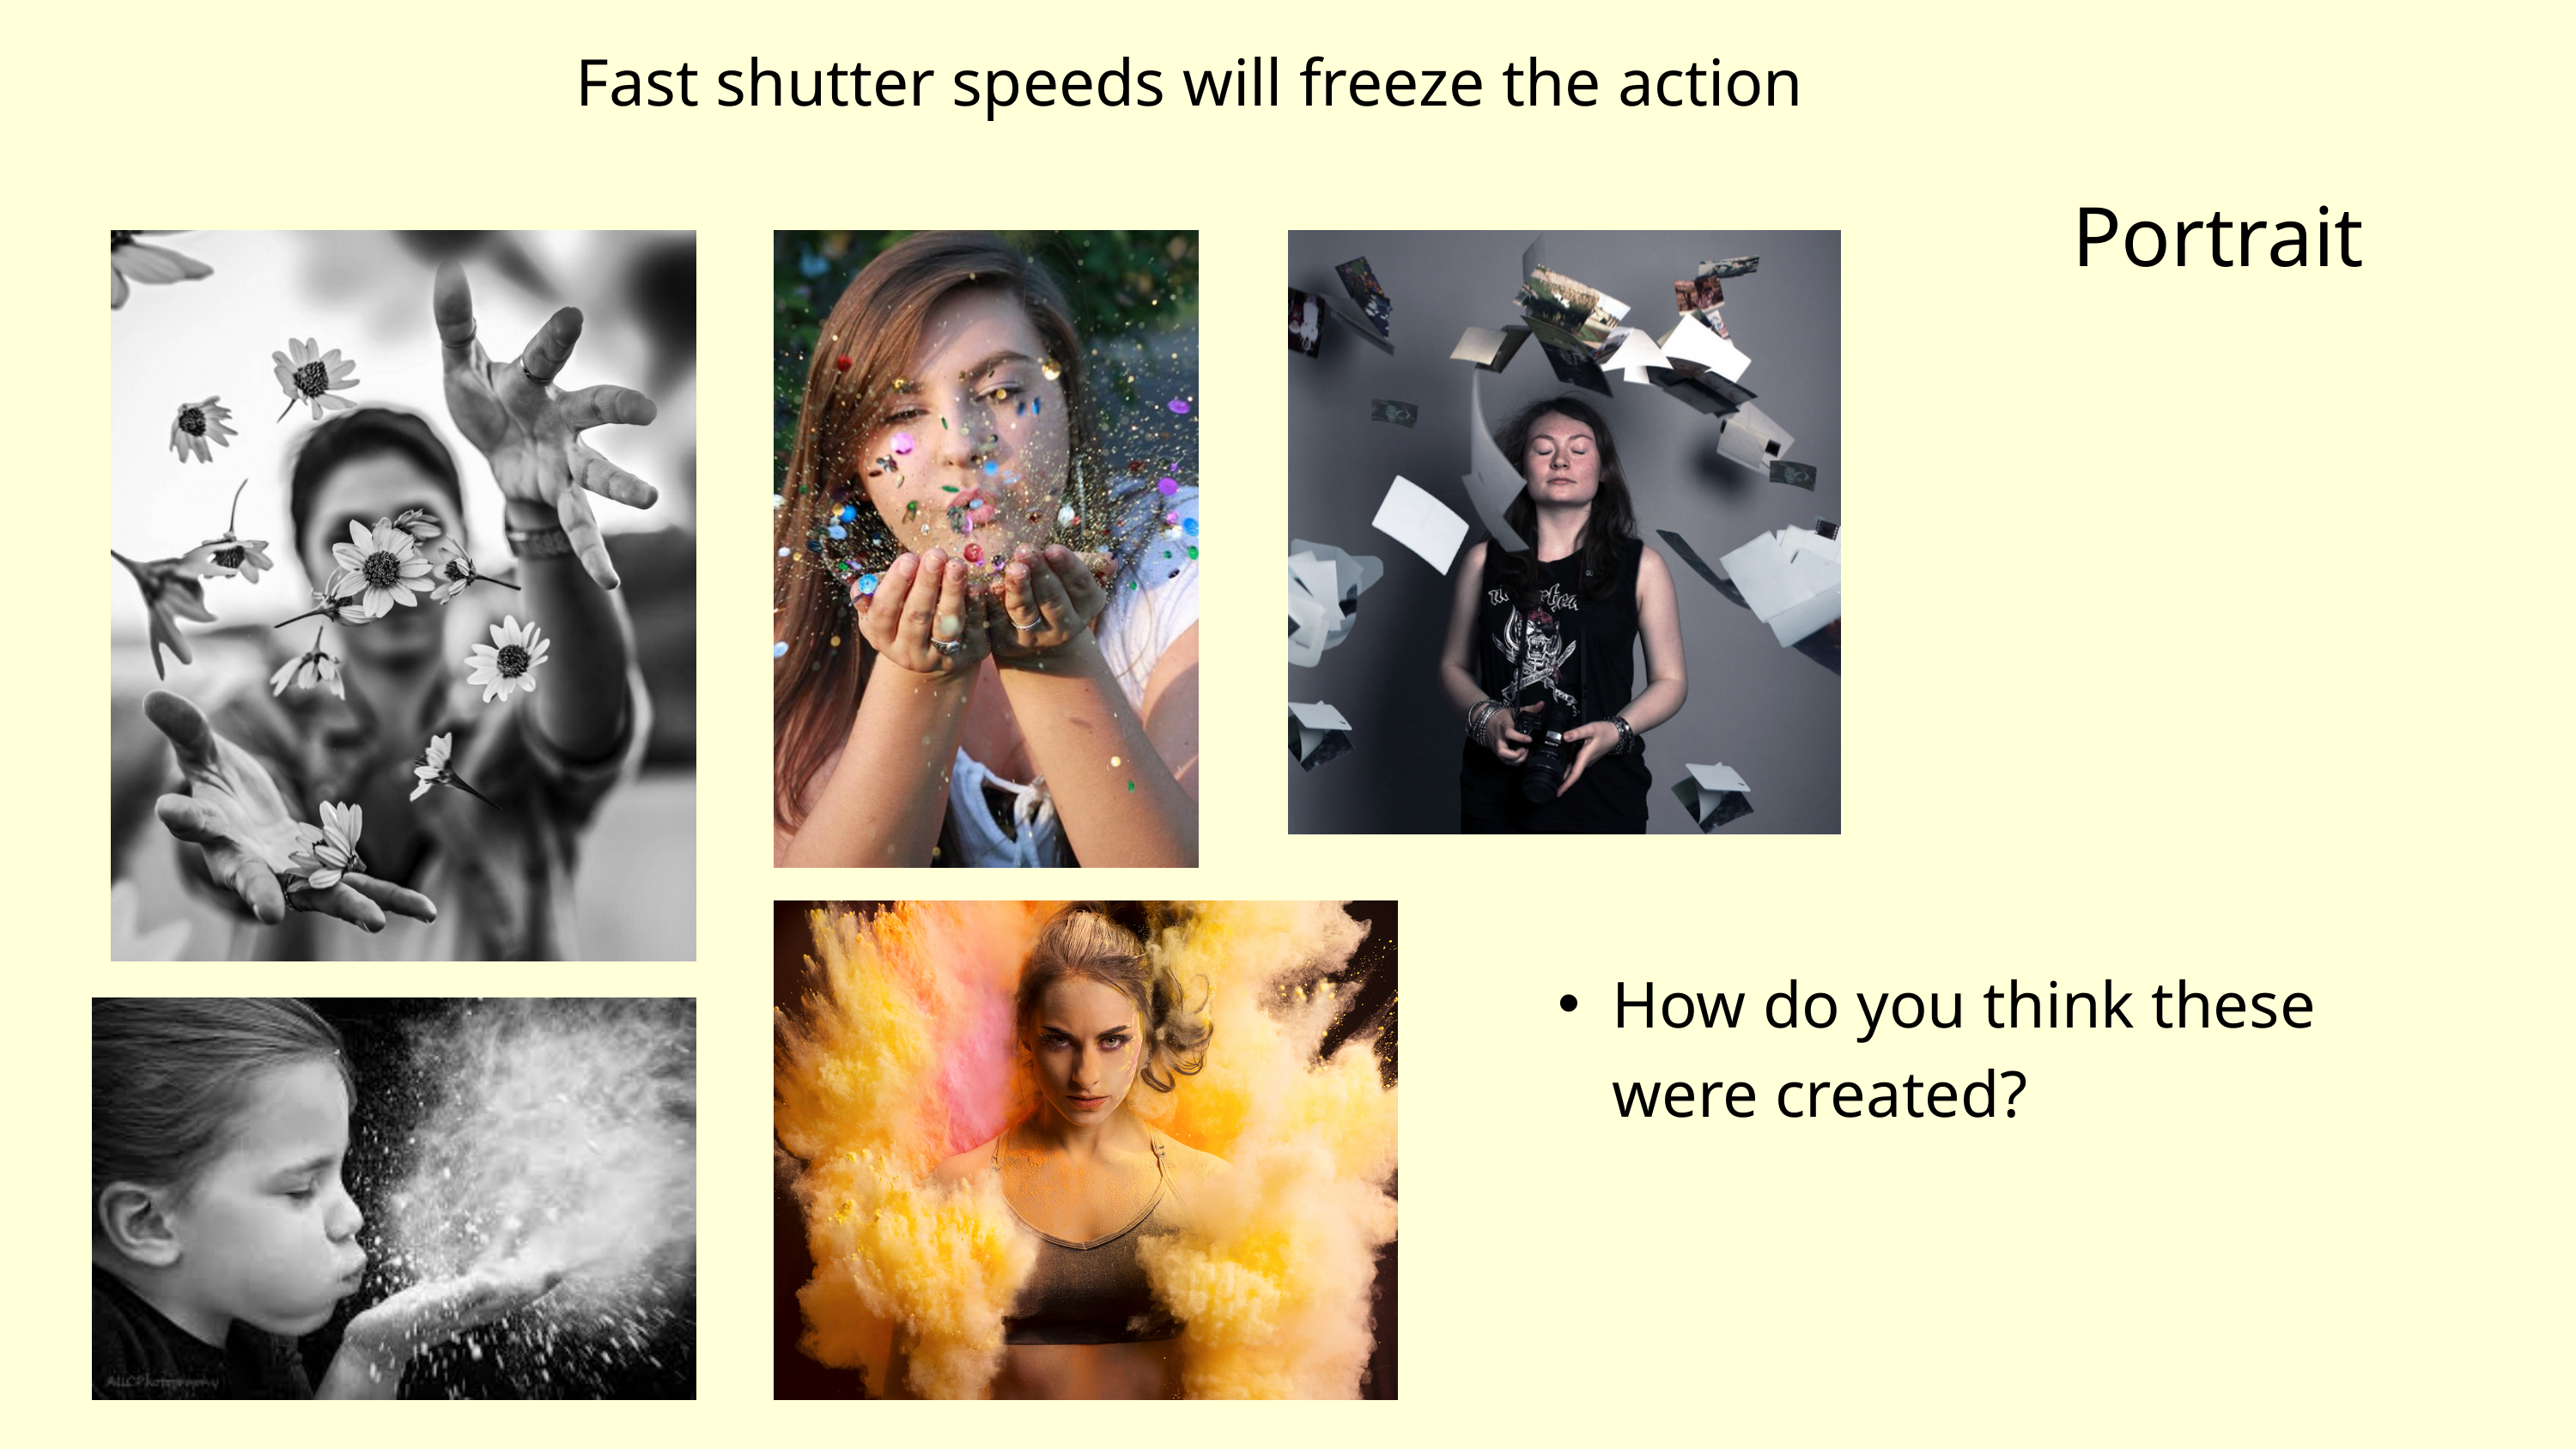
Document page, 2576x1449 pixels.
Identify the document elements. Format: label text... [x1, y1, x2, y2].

text_box Fast shutter speeds will freeze the action [452, 28, 1929, 119]
picture [773, 230, 1200, 868]
picture [111, 230, 696, 961]
picture [91, 997, 696, 1400]
picture [1287, 230, 1841, 835]
text_box How do you think these were created? [1504, 951, 2353, 1219]
picture [773, 900, 1398, 1400]
text_box Portrait [2026, 167, 2432, 283]
